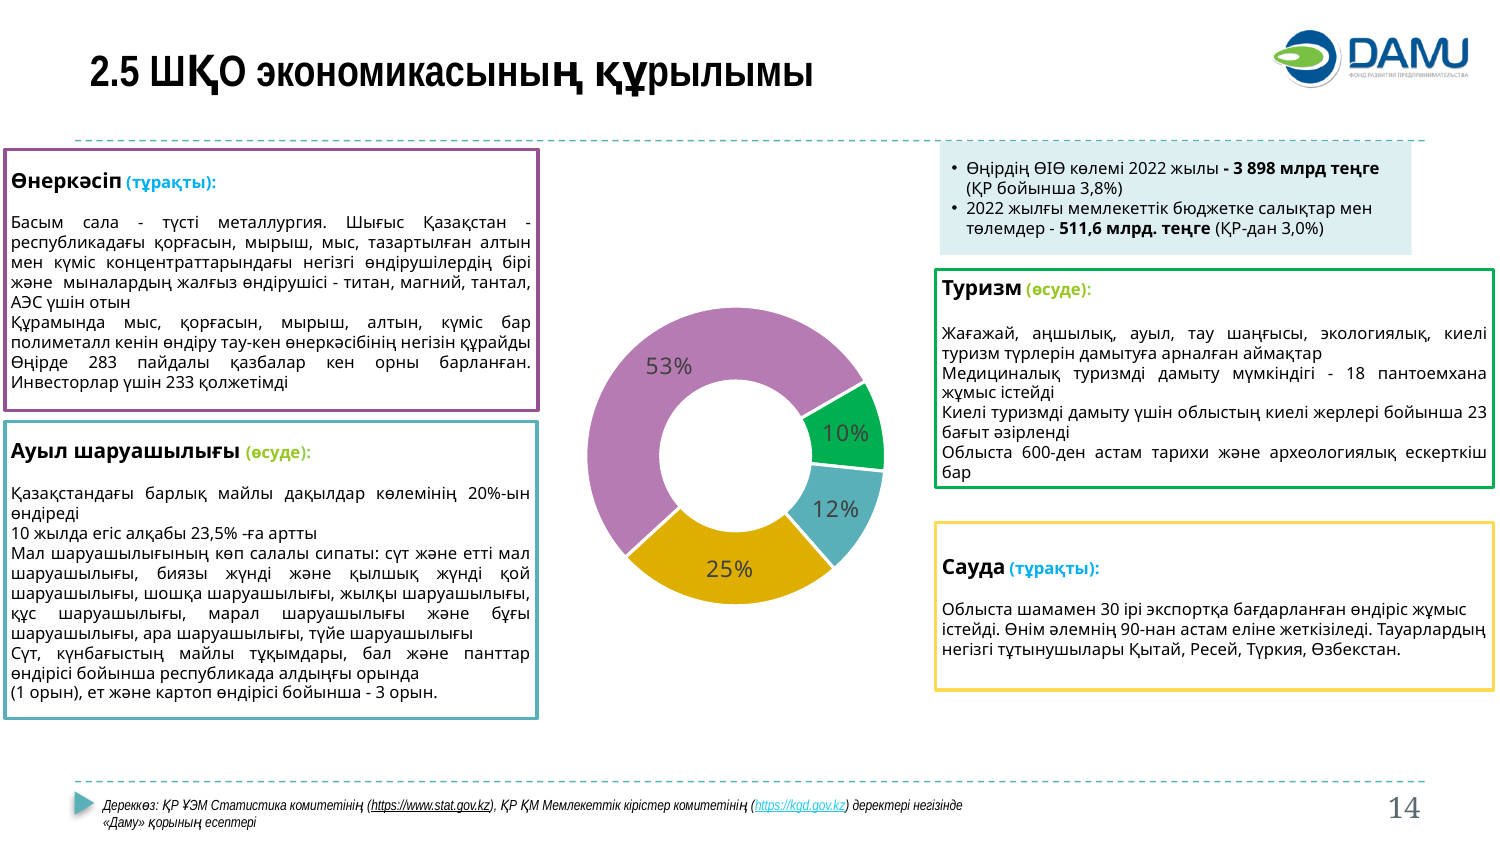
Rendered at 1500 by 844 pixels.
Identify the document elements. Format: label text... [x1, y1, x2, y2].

slide_number 14 [1357, 782, 1436, 827]
picture [1269, 25, 1471, 89]
text_box Ауыл шаруашылығы (өсуде): Қазақстандағы барлық майлы дақылдар көлемінің 20%-ын өндіреді 10 жылда егіс алқабы 23,5% -ға артты Мал шаруашылығының көп салалы сипаты: сүт және етті мал шаруашылығы, биязы жүнді және қылшық жүнді қой шаруашылығы, шошқа шаруашылығы, жылқы шаруашылығы, құс шаруашылығы, марал шаруашылығы және бұғы шаруашылығы, ара шаруашылығы, түйе шаруашылығы Сүт, күнбағыстың майлы тұқымдары, бал және панттар өндірісі бойынша республикада алдыңғы орында (1 орын), ет және картоп өндірісі бойынша - 3 орын. [3, 420, 539, 720]
text_box Дереккөз: ҚР ҰЭМ Статистика комитетінің (https://www.stat.gov.kz), ҚР ҚМ Мемлекеттік кірістер комитетінің (https://kgd.gov.kz) деректері негізінде «Даму» қорының есептері [88, 787, 1010, 838]
text_box Өнеркәсіп (тұрақты): Басым сала - түсті металлургия. Шығыс Қазақстан - республикадағы қорғасын, мырыш, мыс, тазартылған алтын мен күміс концентраттарындағы негізгі өндірушілердің бірі және мыналардың жалғыз өндірушісі - титан, магний, тантал, АЭС үшін отын Құрамында мыс, қорғасын, мырыш, алтын, күміс бар полиметалл кенін өндіру тау-кен өнеркәсібінің негізін құрайды Өңірде 283 пайдалы қазбалар кен орны барланған. Инвесторлар үшін 233 қолжетімді [3, 148, 540, 412]
title 2.5 ШҚО экономикасының құрылымы [75, 18, 1425, 103]
chart [525, 258, 955, 654]
text_box Өңірдің ӨІӨ көлемі 2022 жылы - 3 898 млрд теңге (ҚР бойынша 3,8%) 2022 жылғы мемлекеттік бюджетке салықтар мен төлемдер - 511,6 млрд. теңге (ҚР-дан 3,0%) [938, 140, 1413, 257]
text_box Сауда (тұрақты): Облыста шамамен 30 ірі экспортқа бағдарланған өндіріс жұмыс істейді. Өнім әлемнің 90-нан астам еліне жеткізіледі. Тауарлардың негізгі тұтынушылары Қытай, Ресей, Түркия, Өзбекстан. [934, 521, 1495, 692]
text_box Туризм (өсуде): Жағажай, аңшылық, ауыл, тау шаңғысы, экологиялық, киелі туризм түрлерін дамытуға арналған аймақтар Медициналық туризмді дамыту мүмкіндігі - 18 пантоемхана жұмыс істейді Киелі туризмді дамыту үшін облыстың киелі жерлері бойынша 23 бағыт әзірленді Облыста 600-ден астам тарихи және археологиялық ескерткіш бар [961, 268, 1495, 489]
